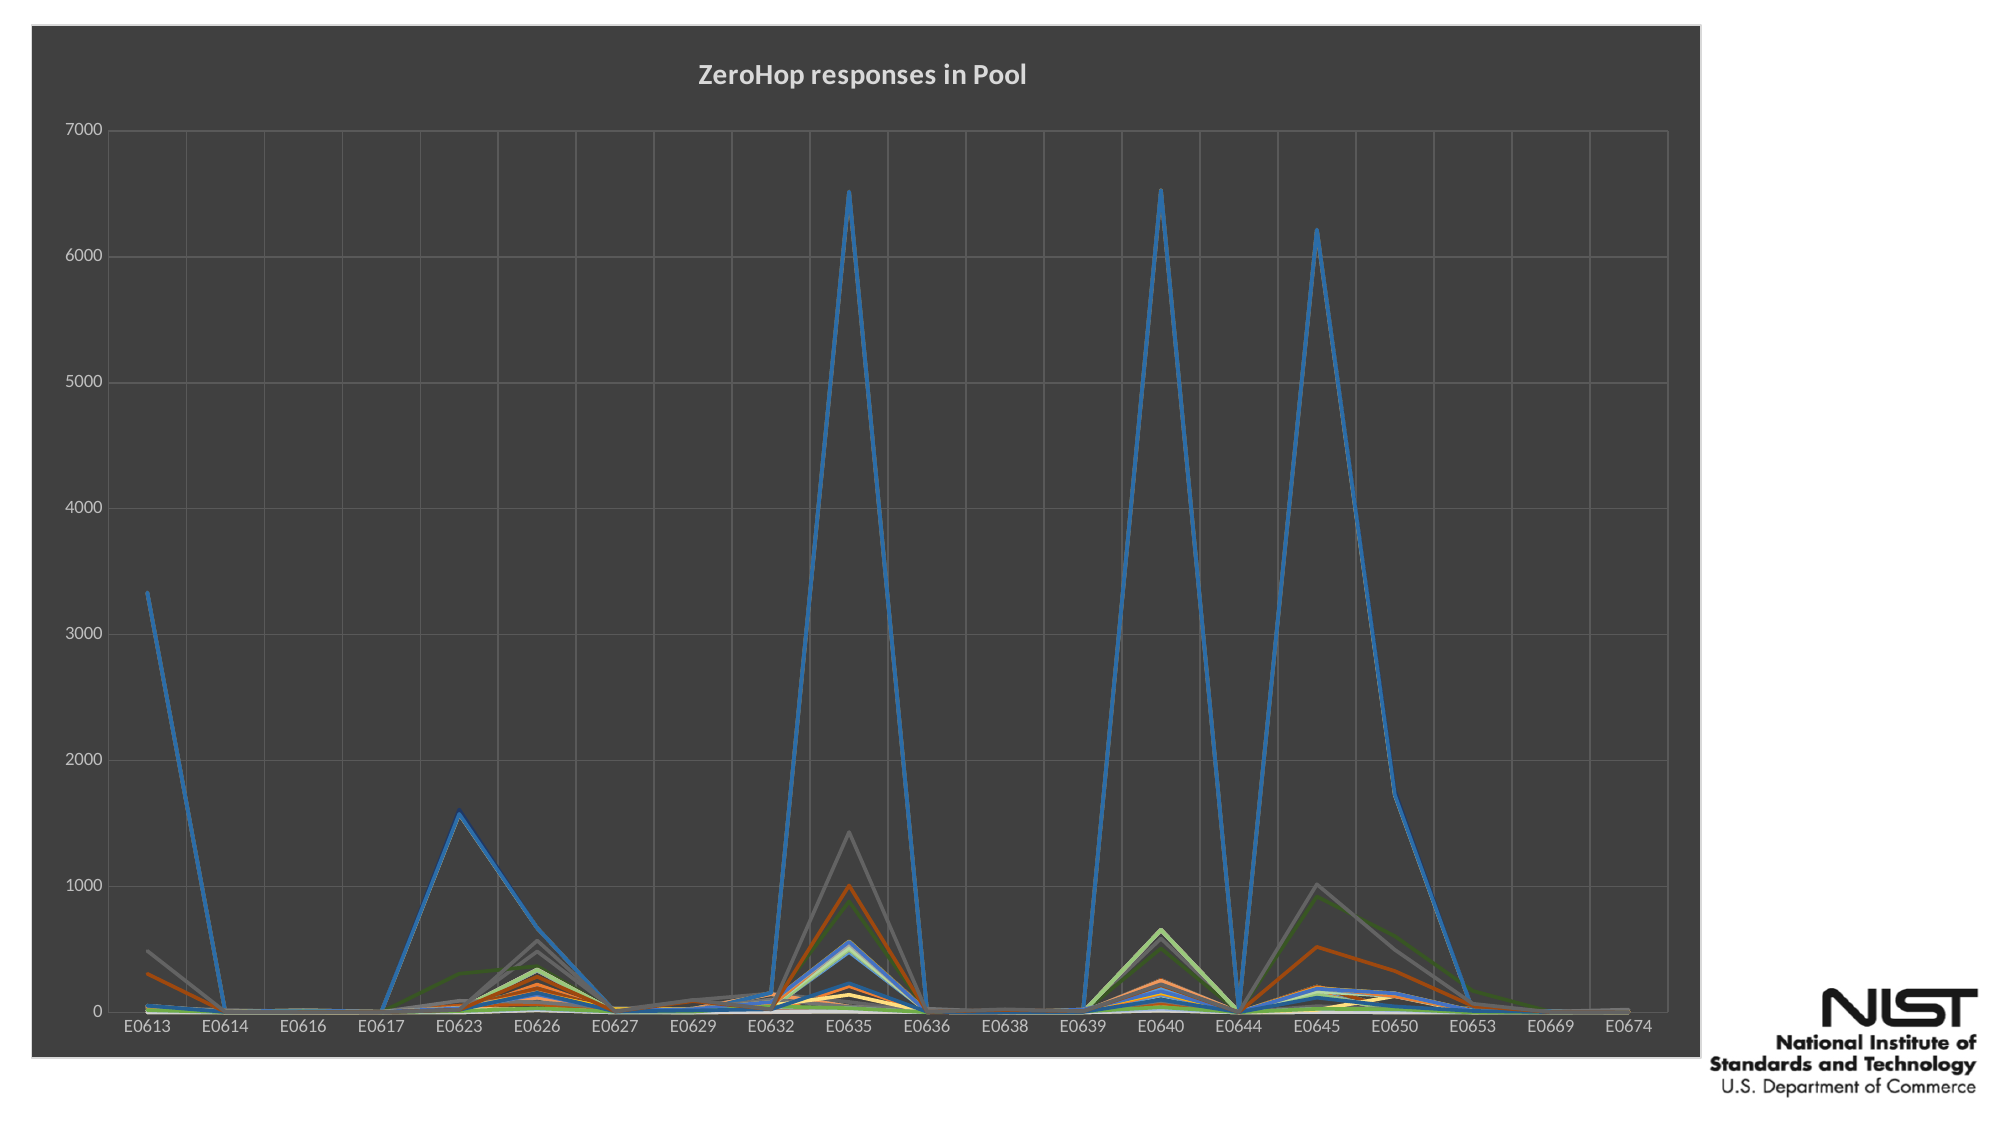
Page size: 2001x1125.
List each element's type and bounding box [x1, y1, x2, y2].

picture [1687, 976, 2000, 1109]
chart [30, 24, 1702, 1059]
